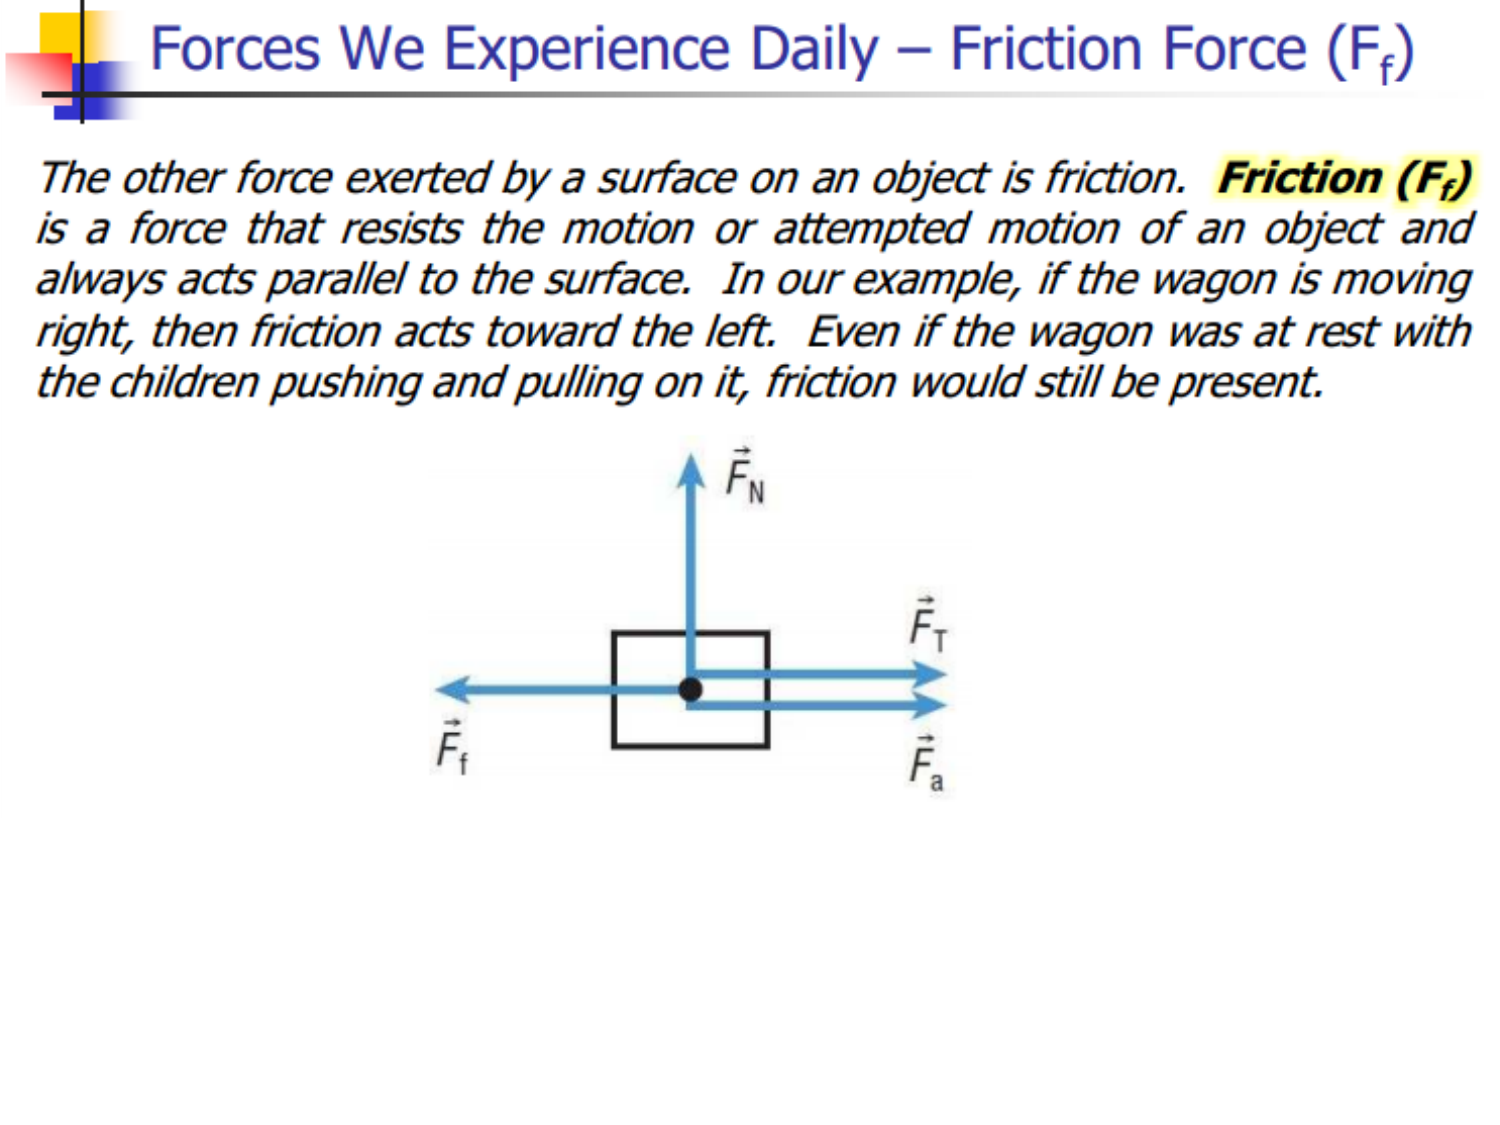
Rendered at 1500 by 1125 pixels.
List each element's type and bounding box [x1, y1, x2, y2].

picture [0, 0, 1500, 818]
